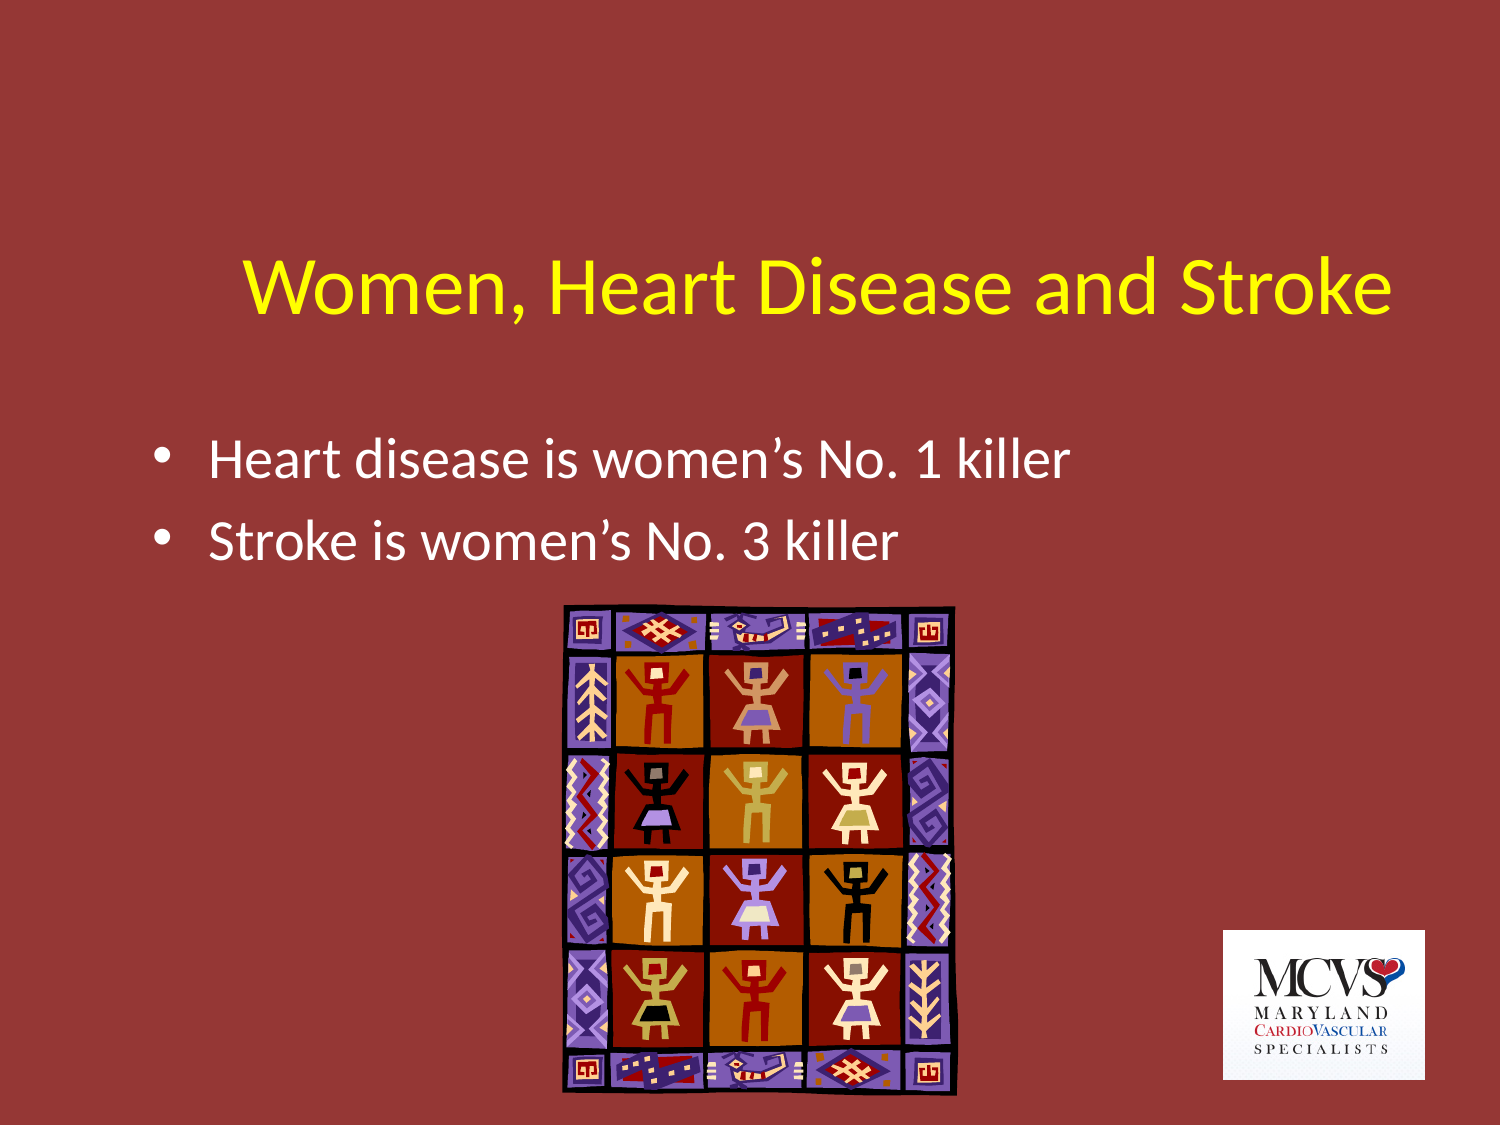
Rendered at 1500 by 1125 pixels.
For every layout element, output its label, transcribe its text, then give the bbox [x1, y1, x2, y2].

picture [561, 599, 963, 1101]
picture [1223, 1063, 1425, 1080]
list Heart disease is women’s No. 1 killer Stroke is women’s No. 3 killer [137, 412, 1463, 1063]
title Women, Heart Disease and Stroke [137, 187, 1500, 375]
